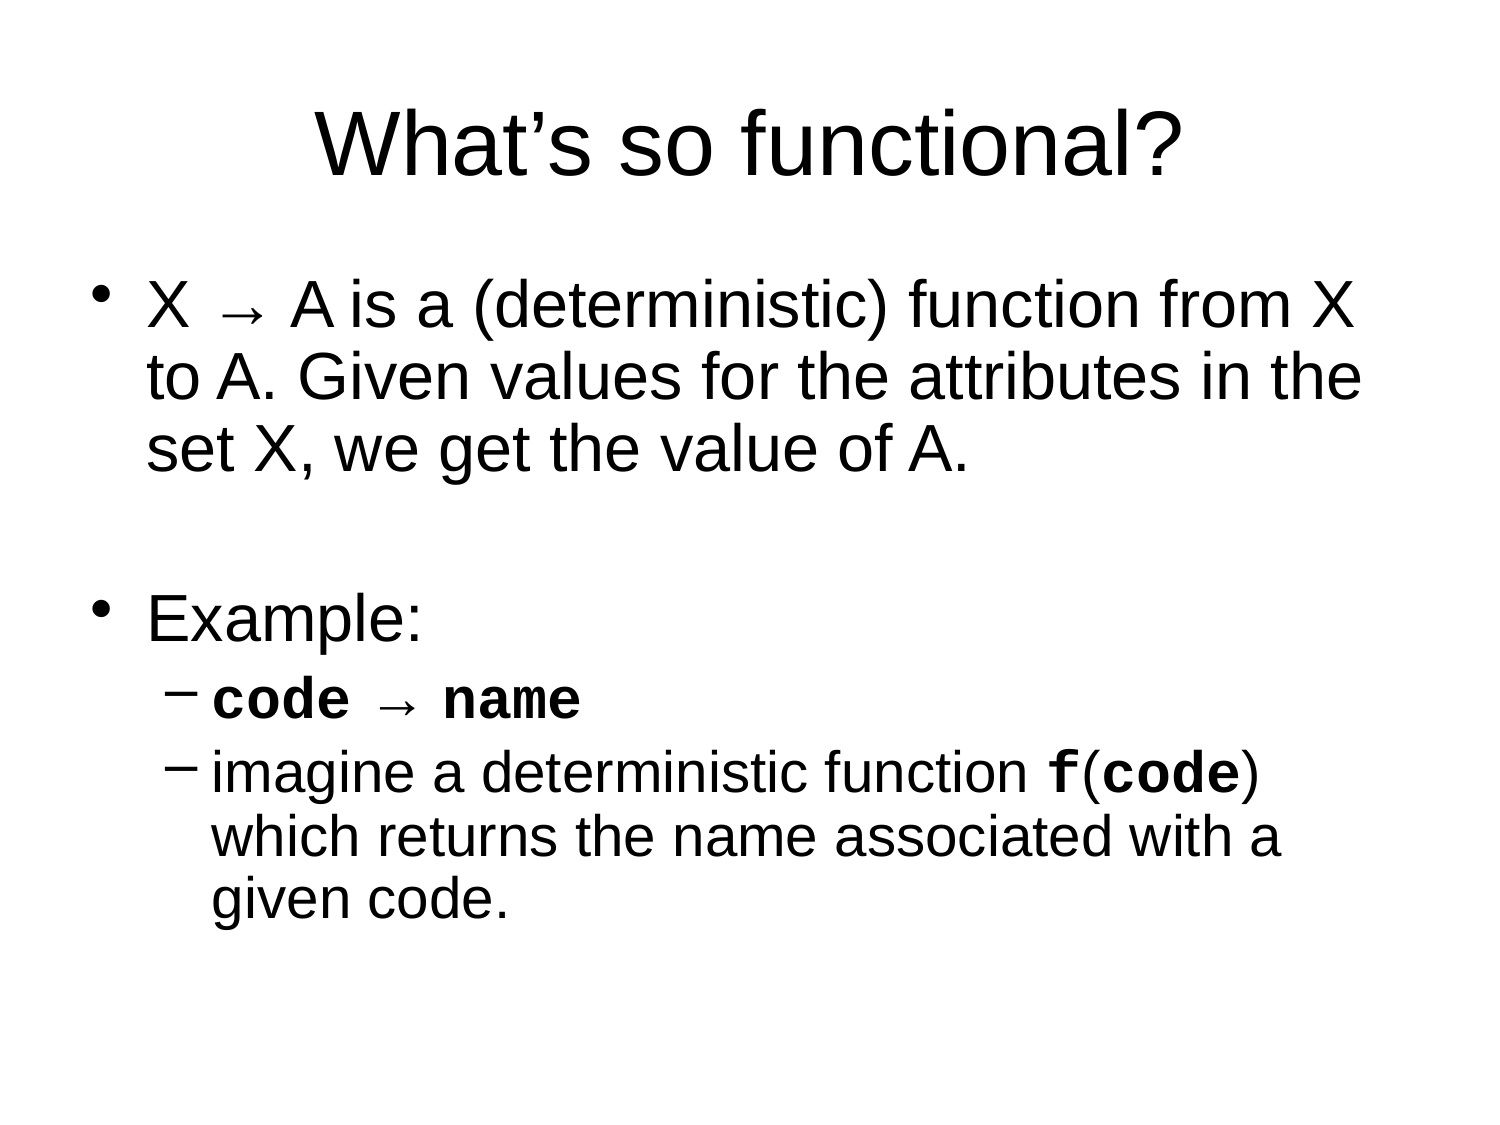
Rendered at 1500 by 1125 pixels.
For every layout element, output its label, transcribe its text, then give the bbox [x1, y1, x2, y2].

list X → A is a (deterministic) function from X to A. Given values for the attributes in the set X, we get the value of A. Example: code → name imagine a deterministic function f(code) which returns the name associated with a given code. [75, 262, 1425, 1005]
title What’s so functional? [75, 45, 1425, 233]
